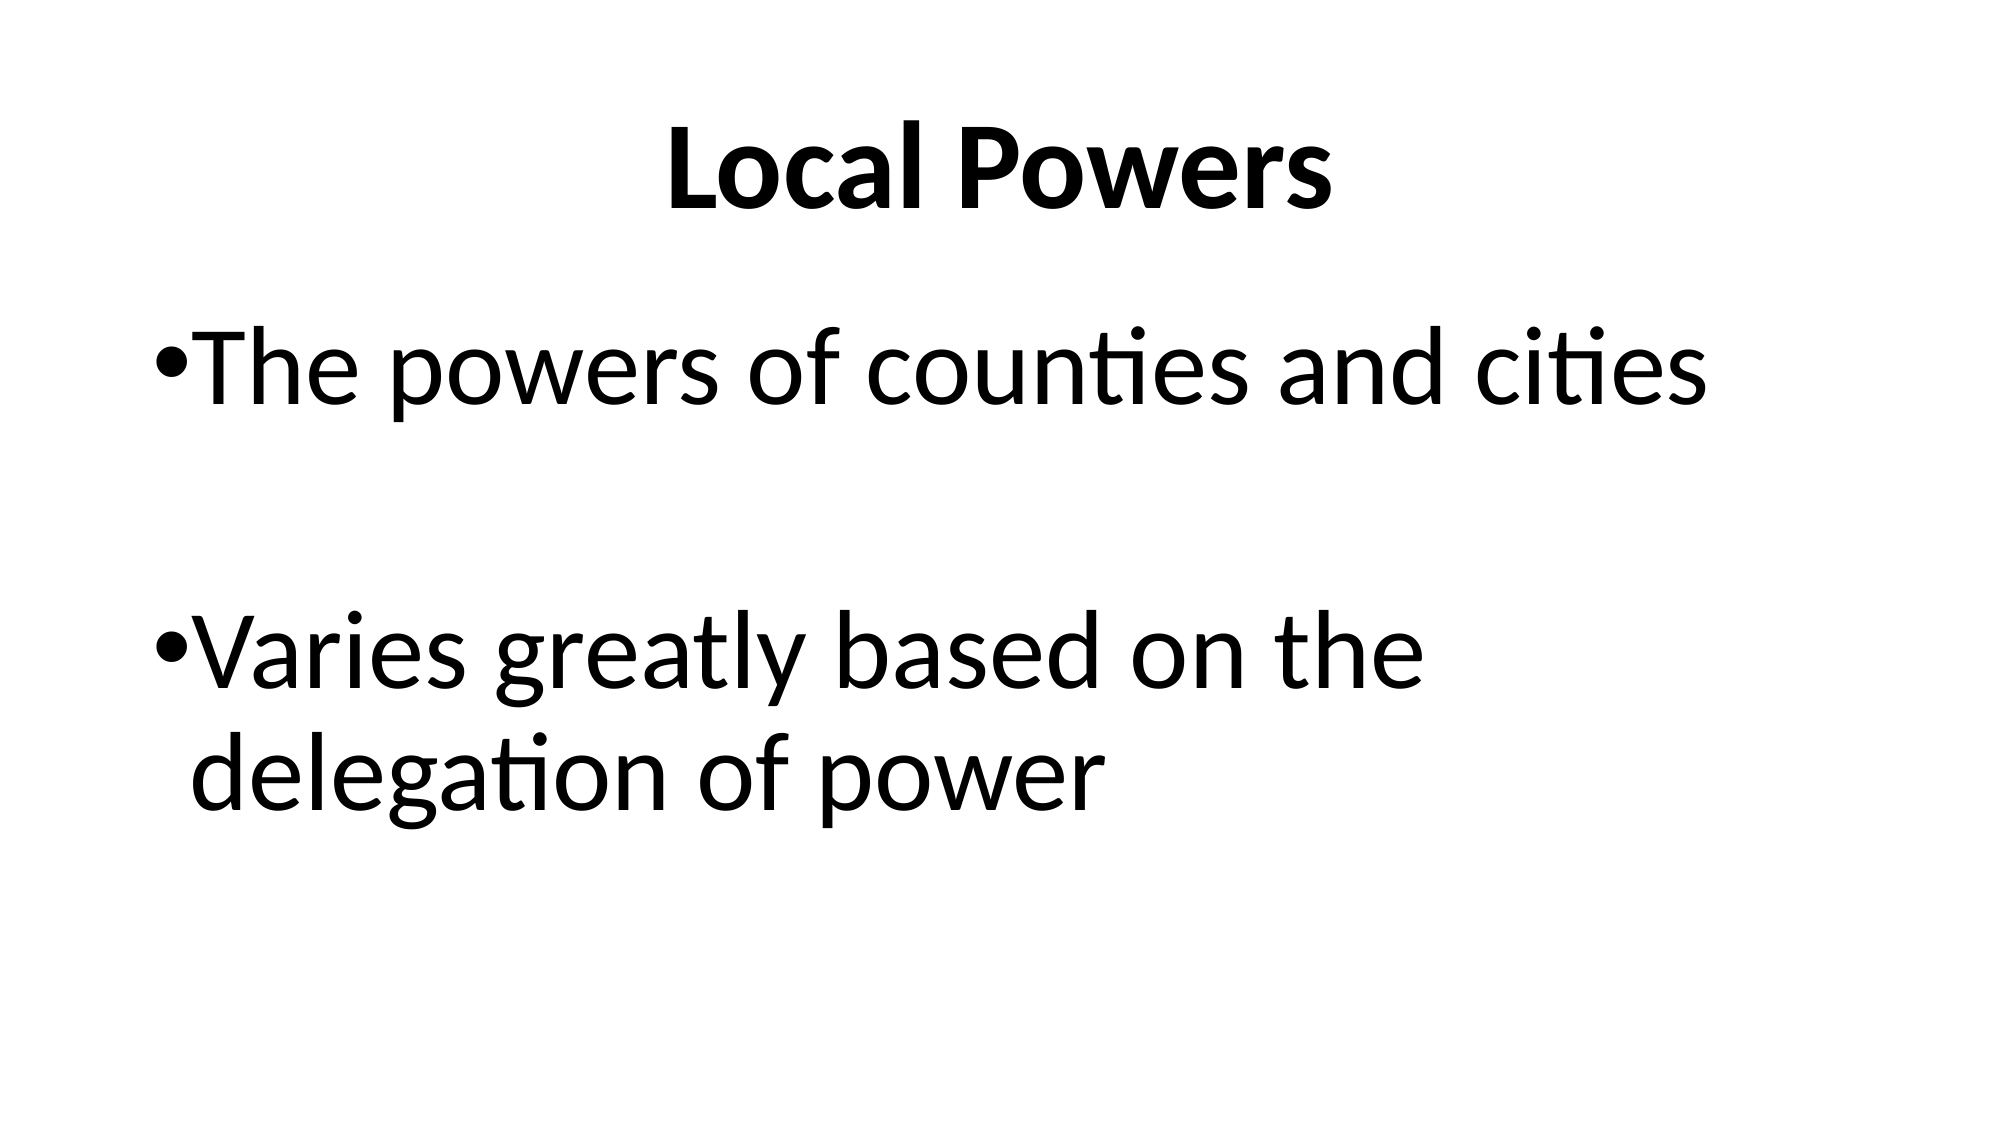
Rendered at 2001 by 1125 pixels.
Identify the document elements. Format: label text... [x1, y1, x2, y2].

list The powers of counties and cities Varies greatly based on the delegation of power [137, 299, 1863, 1014]
title Local Powers [137, 59, 1863, 278]
